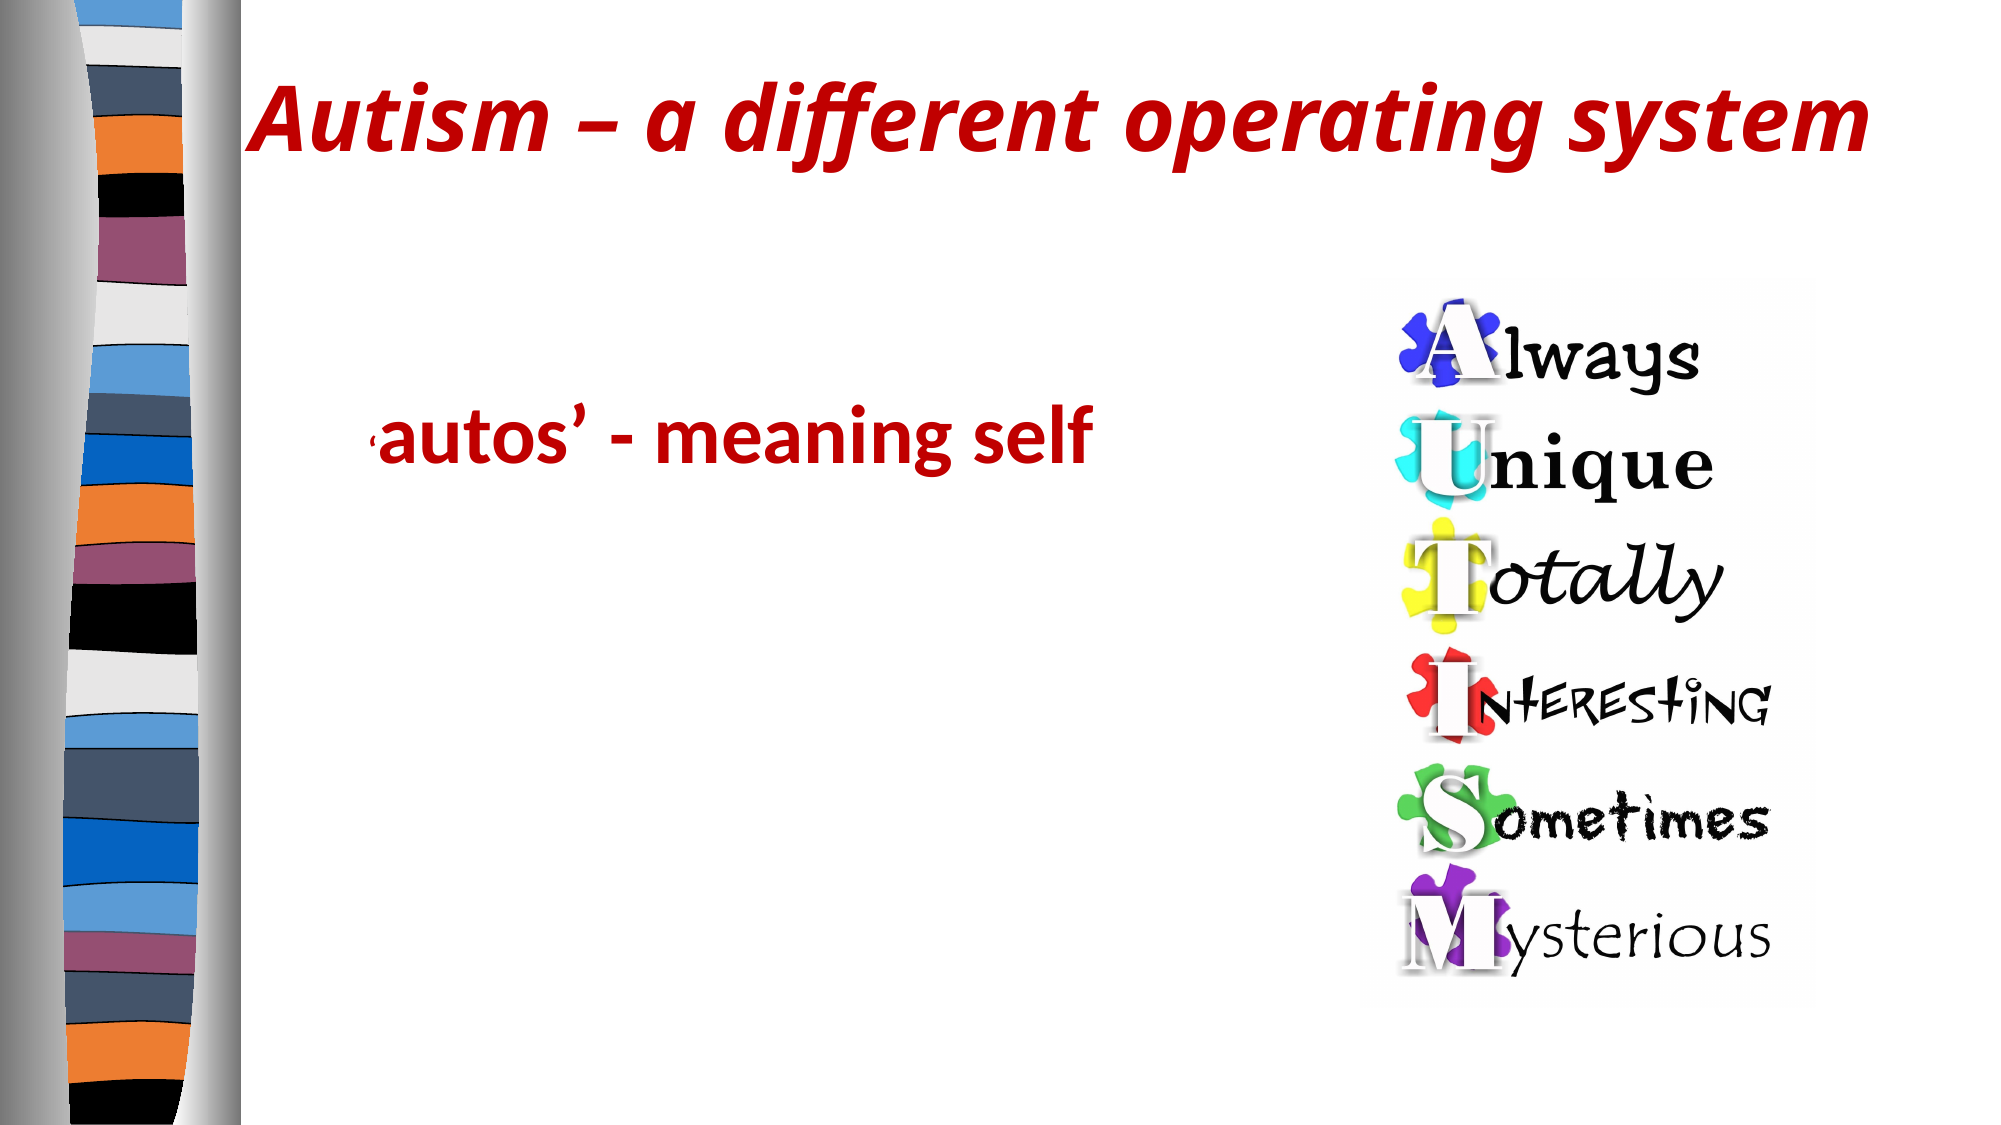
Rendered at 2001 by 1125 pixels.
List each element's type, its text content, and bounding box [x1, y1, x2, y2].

text_box ‘autos’ - meaning self [352, 372, 1129, 488]
picture [1360, 278, 1816, 1008]
title Autism – a different operating system [205, 39, 1918, 306]
